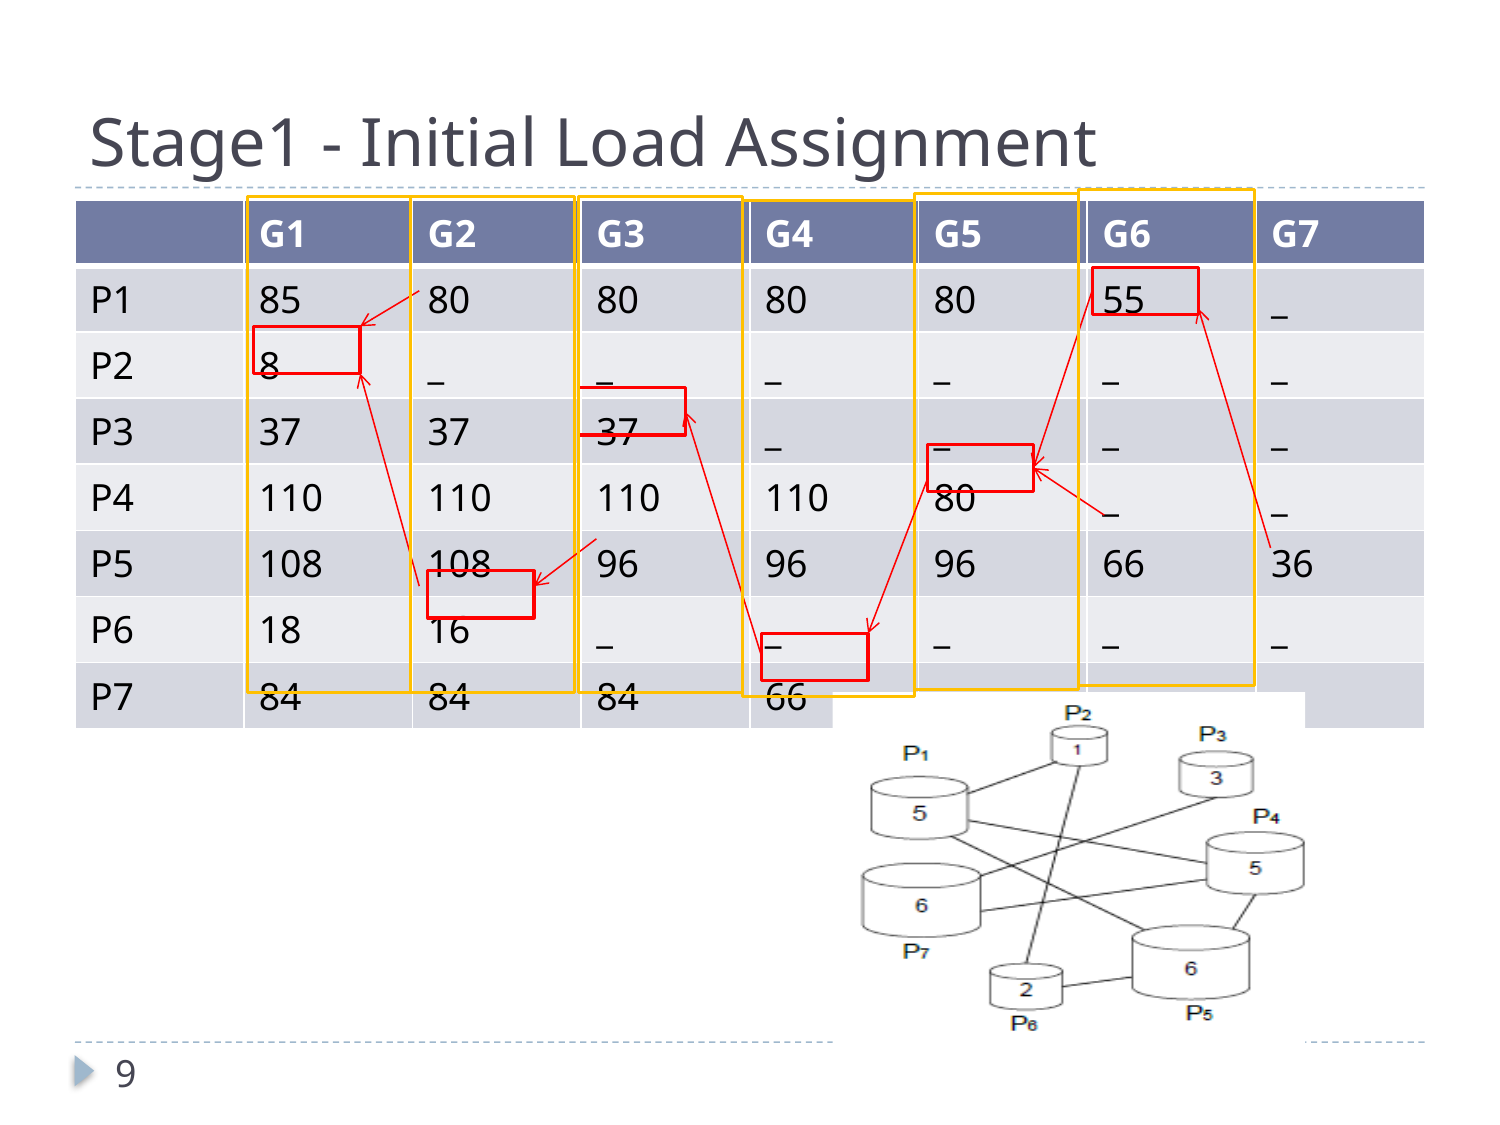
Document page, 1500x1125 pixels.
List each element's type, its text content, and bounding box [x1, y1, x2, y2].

text_box [913, 493, 1080, 691]
table_cell _ [1088, 687, 1255, 692]
text_box [741, 646, 916, 698]
text_box [1077, 316, 1256, 687]
title Stage1 - Initial Load Assignment [75, 24, 1425, 188]
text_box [359, 373, 420, 587]
table_cell _ [1257, 663, 1424, 728]
table_cell P3 [76, 399, 243, 463]
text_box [1033, 467, 1105, 516]
text_box [1077, 188, 1256, 308]
table_cell 66 [751, 698, 827, 728]
text_box [577, 195, 744, 694]
table_cell P6 [76, 597, 243, 662]
table_cell _ [1276, 465, 1424, 530]
table_cell P7 [76, 663, 243, 728]
text_box [926, 443, 1027, 493]
table_cell P2 [76, 333, 243, 397]
table_cell _ [919, 687, 1086, 692]
table_cell P5 [76, 531, 243, 596]
table_cell 84 [413, 663, 580, 728]
table_cell 36 [1257, 531, 1424, 596]
table_cell P1 [76, 269, 243, 331]
table_cell 84 [245, 663, 412, 728]
text_box [1091, 266, 1200, 316]
table_cell P4 [76, 465, 243, 530]
table_cell _ [1257, 597, 1424, 662]
table_cell _ [1276, 399, 1424, 463]
table_cell 84 [582, 694, 749, 728]
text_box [684, 411, 763, 658]
text_box [913, 192, 1077, 479]
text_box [867, 479, 928, 634]
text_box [359, 290, 420, 327]
text_box [409, 591, 576, 694]
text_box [1198, 308, 1271, 549]
picture [832, 692, 1306, 1052]
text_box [533, 538, 597, 587]
text_box [741, 199, 913, 632]
table_cell _ [1276, 333, 1424, 397]
text_box [409, 195, 576, 569]
text_box [246, 195, 409, 694]
table_cell _ [1257, 269, 1424, 331]
table_header G7 [1257, 201, 1424, 263]
text_box [426, 569, 536, 620]
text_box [1033, 290, 1093, 467]
text_box [760, 632, 870, 682]
slide_number 9 [100, 1042, 426, 1103]
table_header [76, 201, 243, 263]
